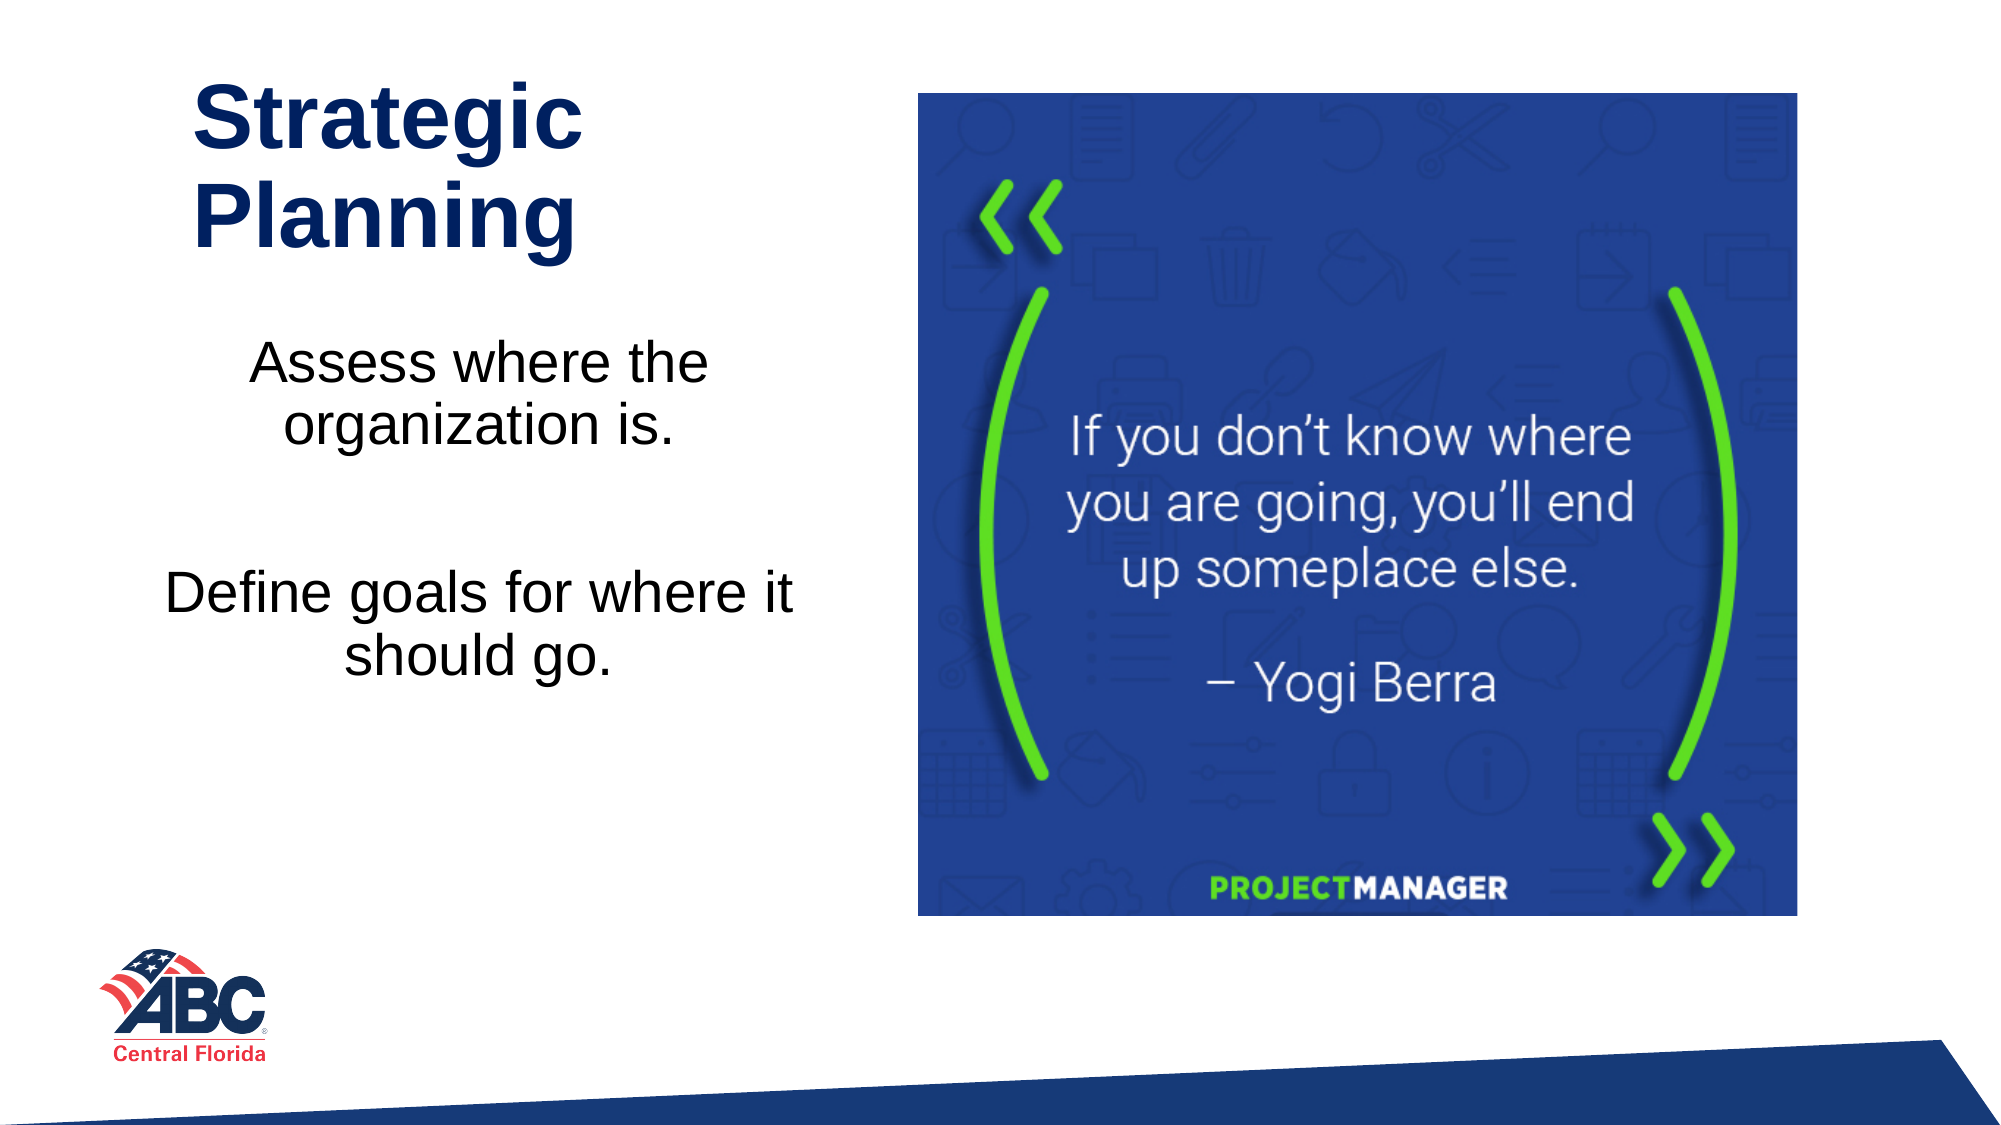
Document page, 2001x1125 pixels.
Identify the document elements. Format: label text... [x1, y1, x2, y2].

picture [918, 93, 1798, 916]
list Assess where the organization is. Define goals for where it should go. [133, 324, 827, 775]
title Strategic Planning [177, 61, 919, 276]
picture [62, 925, 316, 1101]
